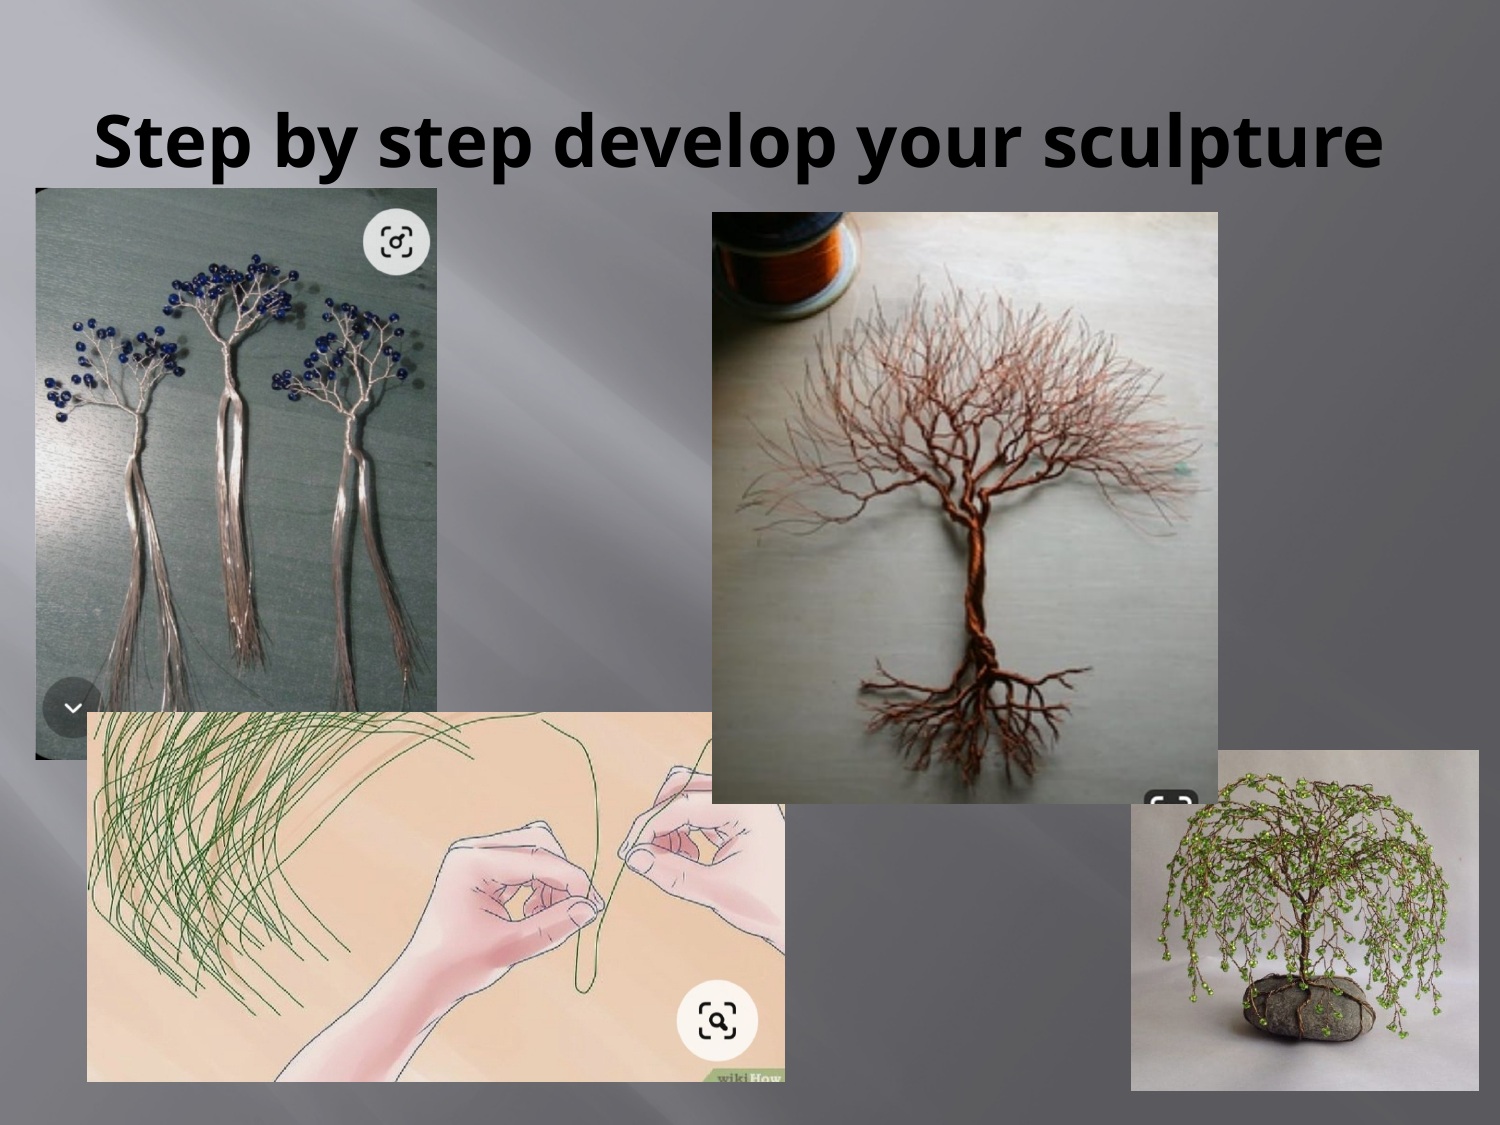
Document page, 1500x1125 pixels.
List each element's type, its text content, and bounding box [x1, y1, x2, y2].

title Step by step develop your sculpture [75, 45, 1425, 233]
picture [0, 188, 1218, 1083]
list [1130, 749, 1500, 1091]
